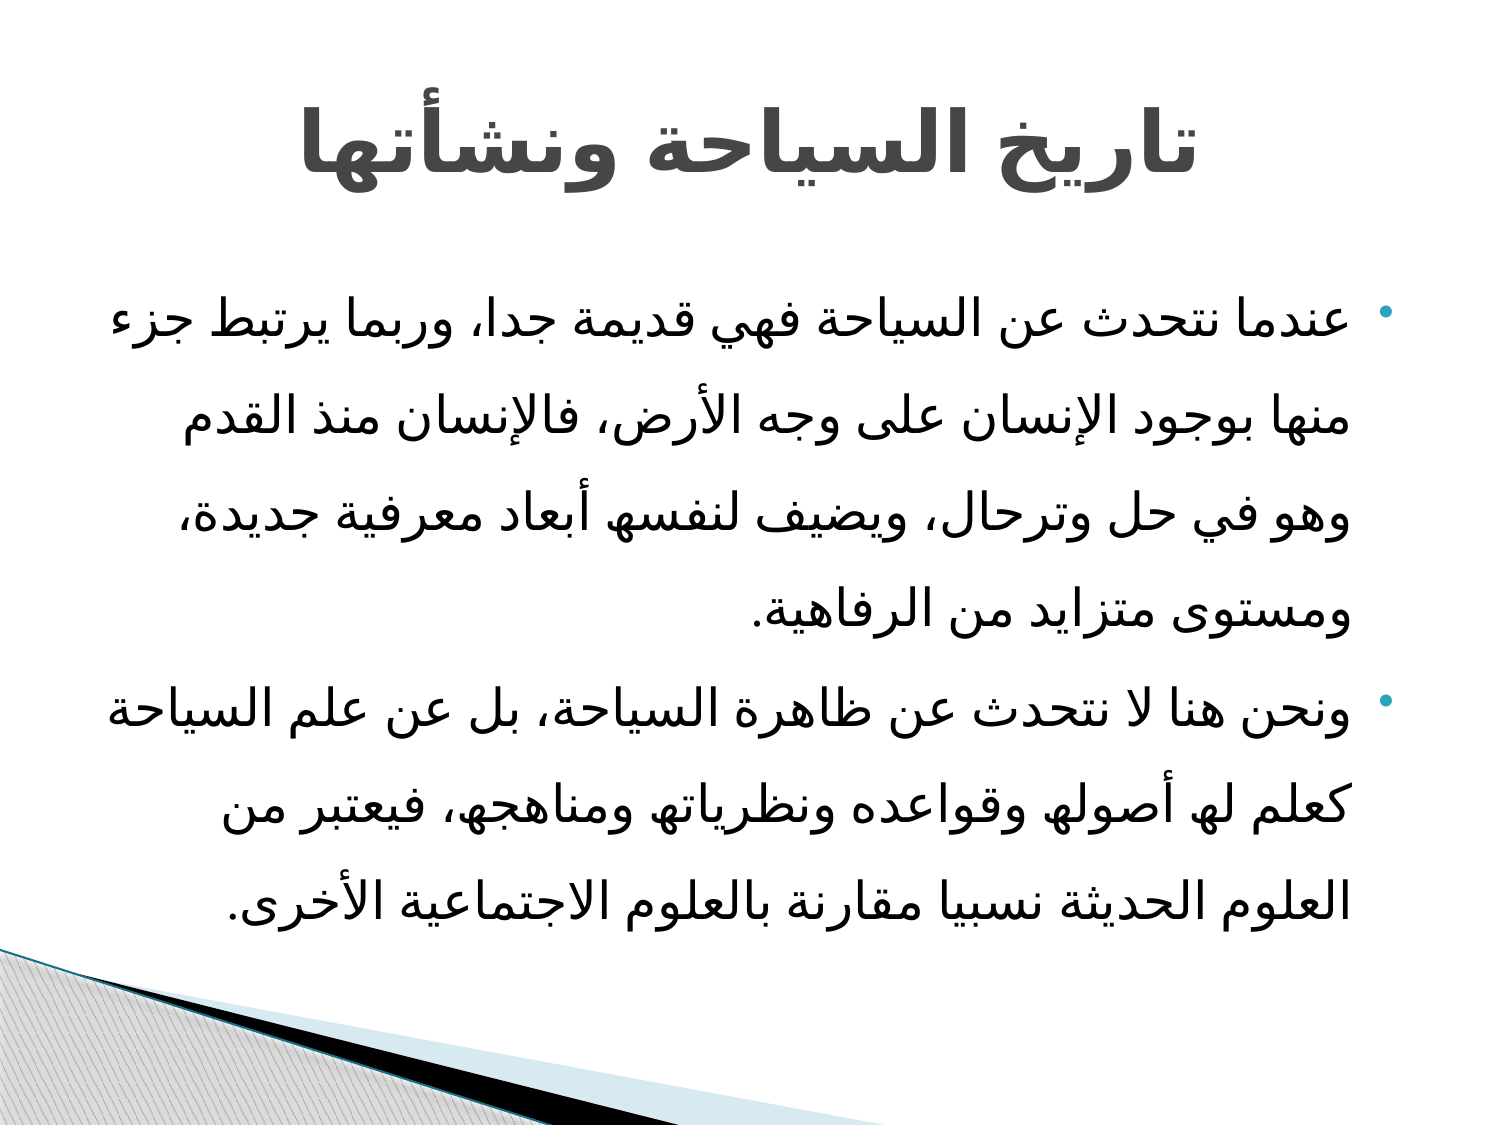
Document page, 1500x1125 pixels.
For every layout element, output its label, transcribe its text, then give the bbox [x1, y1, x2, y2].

title تاريخ السياحة ونشأتها [75, 45, 1425, 233]
list عندما نتحدث عن السیاحة فھي قدیمة جدا، وربما یرتبط جزء منھا بوجود الإنسان على وجه الأرض، فالإنسان منذ القدم وھو في حل وترحال، ویضیف لنفسھ أبعاد معرفیة جدیدة، ومستوى متزاید من الرفاھیة. ونحن ھنا لا نتحدث عن ظاھرة السیاحة، بل عن علم السیاحة كعلم لھ أصولھ وقواعده ونظریاتھ ومناھجھ، فیعتبر من العلوم الحدیثة نسبیا مقارنة بالعلوم الاجتماعیة الأخرى. [75, 243, 1425, 986]
